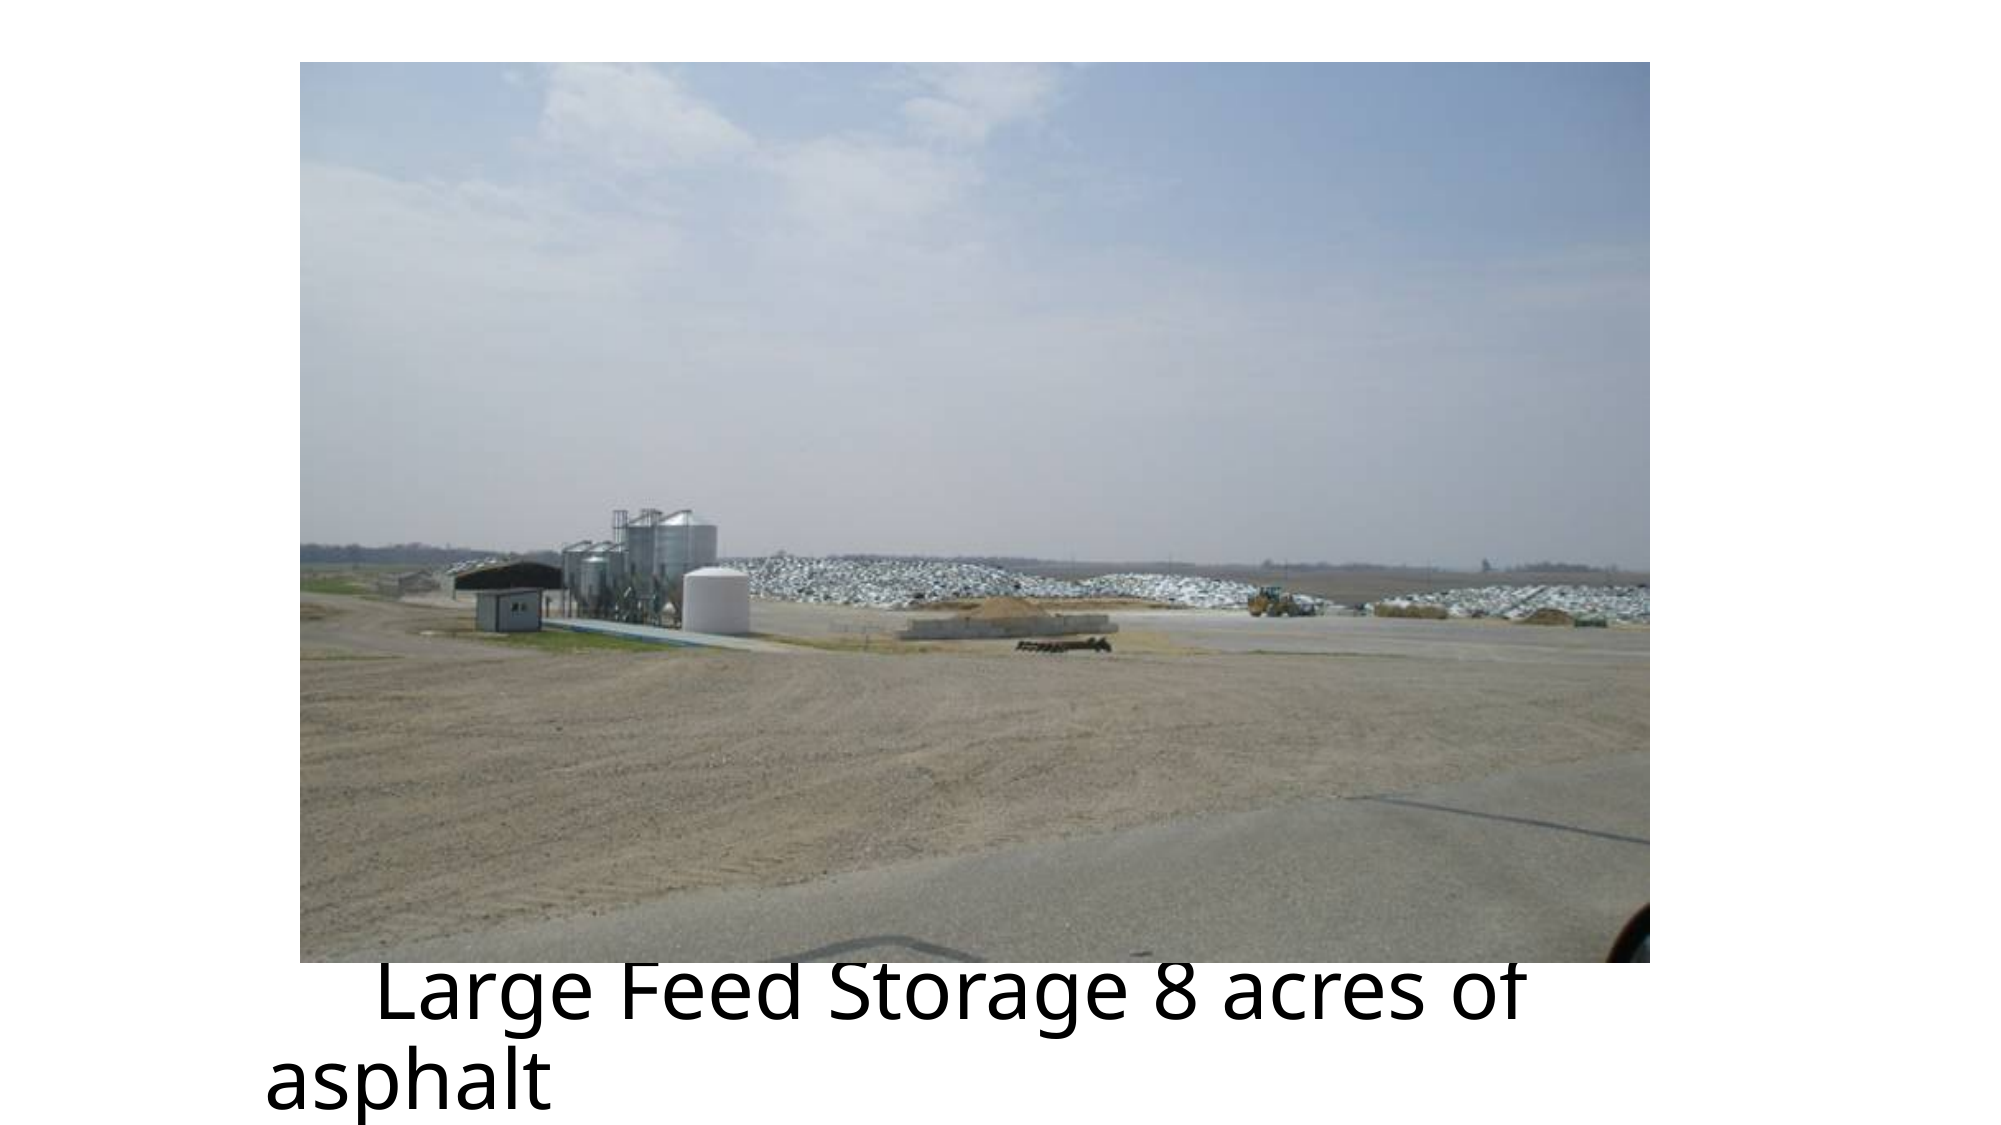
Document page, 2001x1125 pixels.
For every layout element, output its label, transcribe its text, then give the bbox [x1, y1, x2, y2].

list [299, 62, 1650, 963]
title Large Feed Storage 8 acres of asphalt [249, 950, 1750, 1125]
